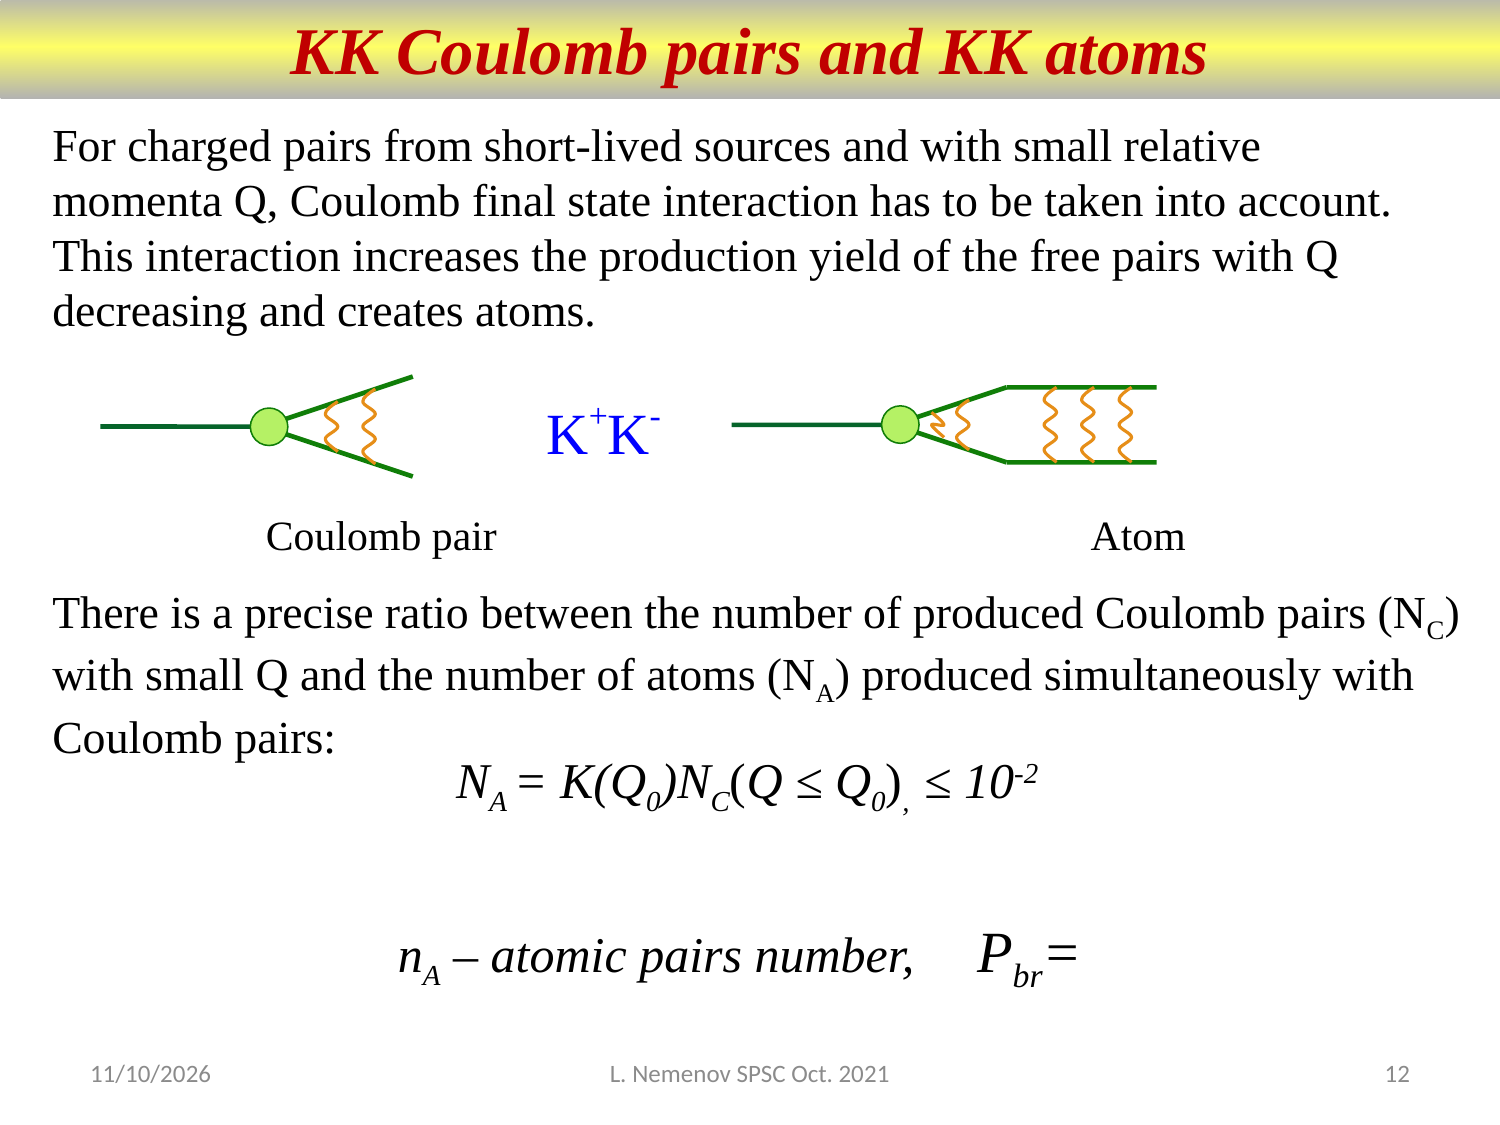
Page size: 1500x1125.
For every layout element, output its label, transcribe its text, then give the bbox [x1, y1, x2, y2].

text_box KK Coulomb pairs and KK atoms [0, 0, 1500, 99]
text_box There is a precise ratio between the number of produced Coulomb pairs (NC) with small Q and the number of atoms (NA) produced simultaneously with Coulomb pairs: [37, 575, 1483, 770]
slide_number 12 [1074, 1042, 1425, 1103]
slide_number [75, 1042, 425, 1103]
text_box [100, 376, 1202, 568]
footer L. Nemenov SPSC Oct. 2021 [512, 1042, 988, 1103]
text_box For charged pairs from short-lived sources and with small relative momenta Q, Coulomb final state interaction has to be taken into account. This interaction increases the production yield of the free pairs with Q decreasing and creates atoms. [37, 108, 1458, 343]
